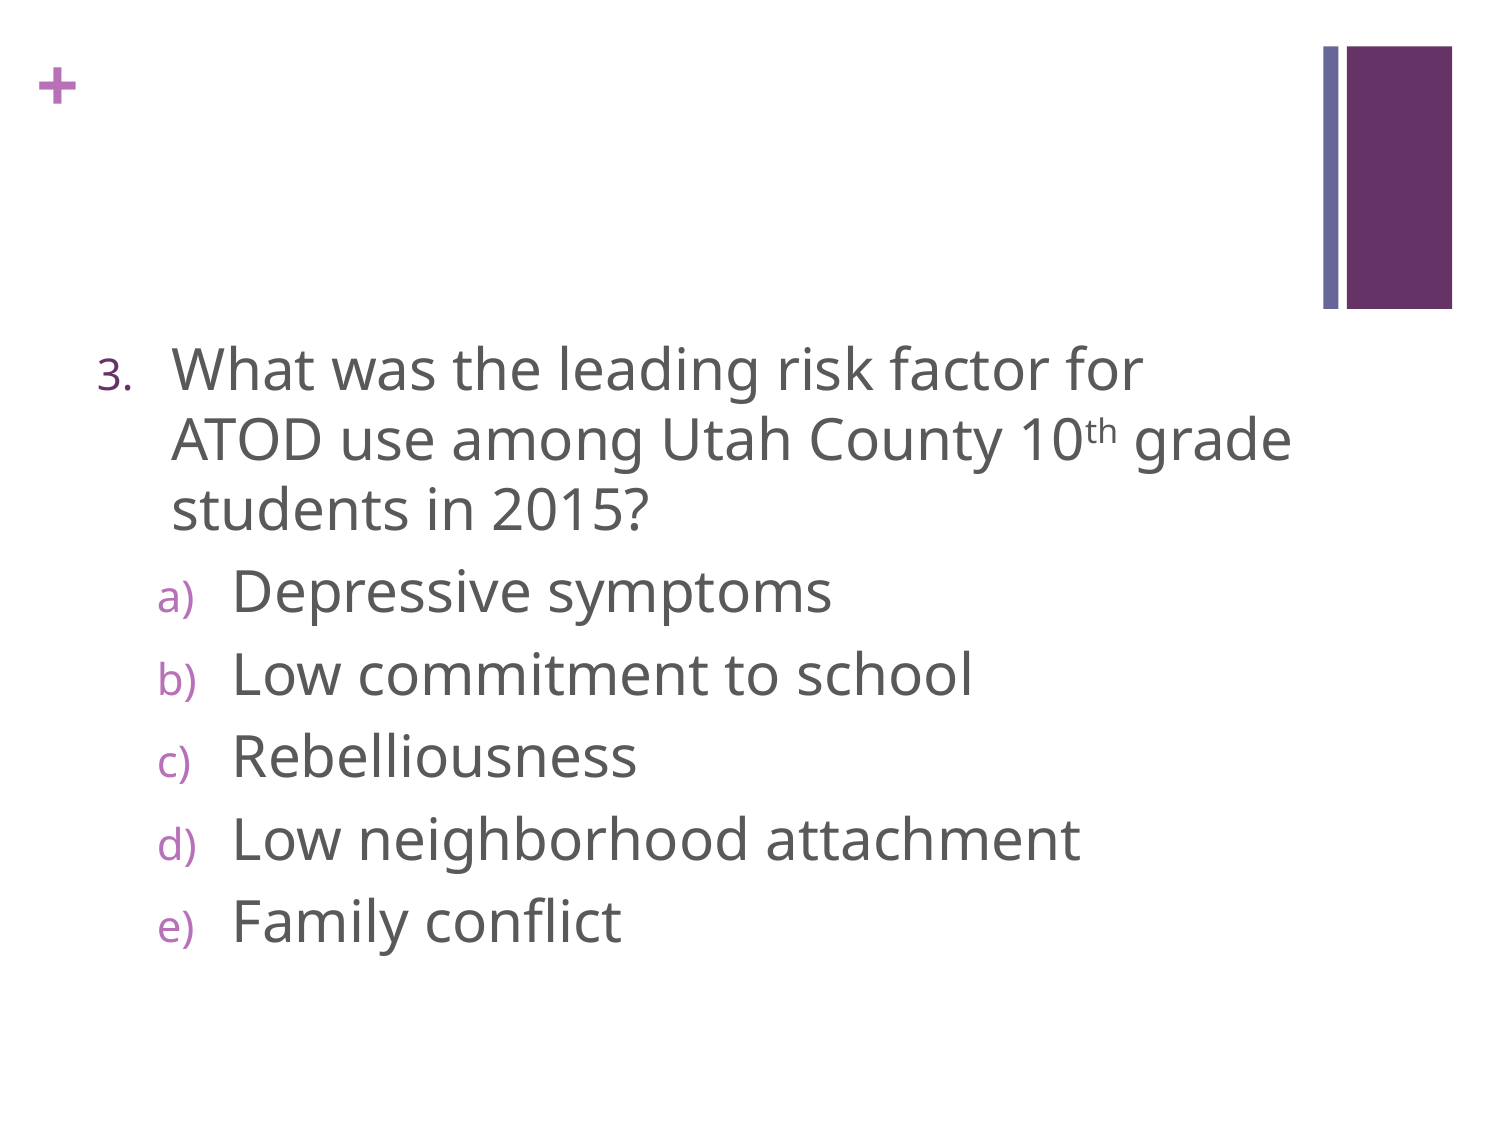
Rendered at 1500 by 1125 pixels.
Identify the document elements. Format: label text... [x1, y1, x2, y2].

list What was the leading risk factor for ATOD use among Utah County 10th grade students in 2015? Depressive symptoms Low commitment to school Rebelliousness Low neighborhood attachment Family conflict [81, 324, 1322, 1005]
